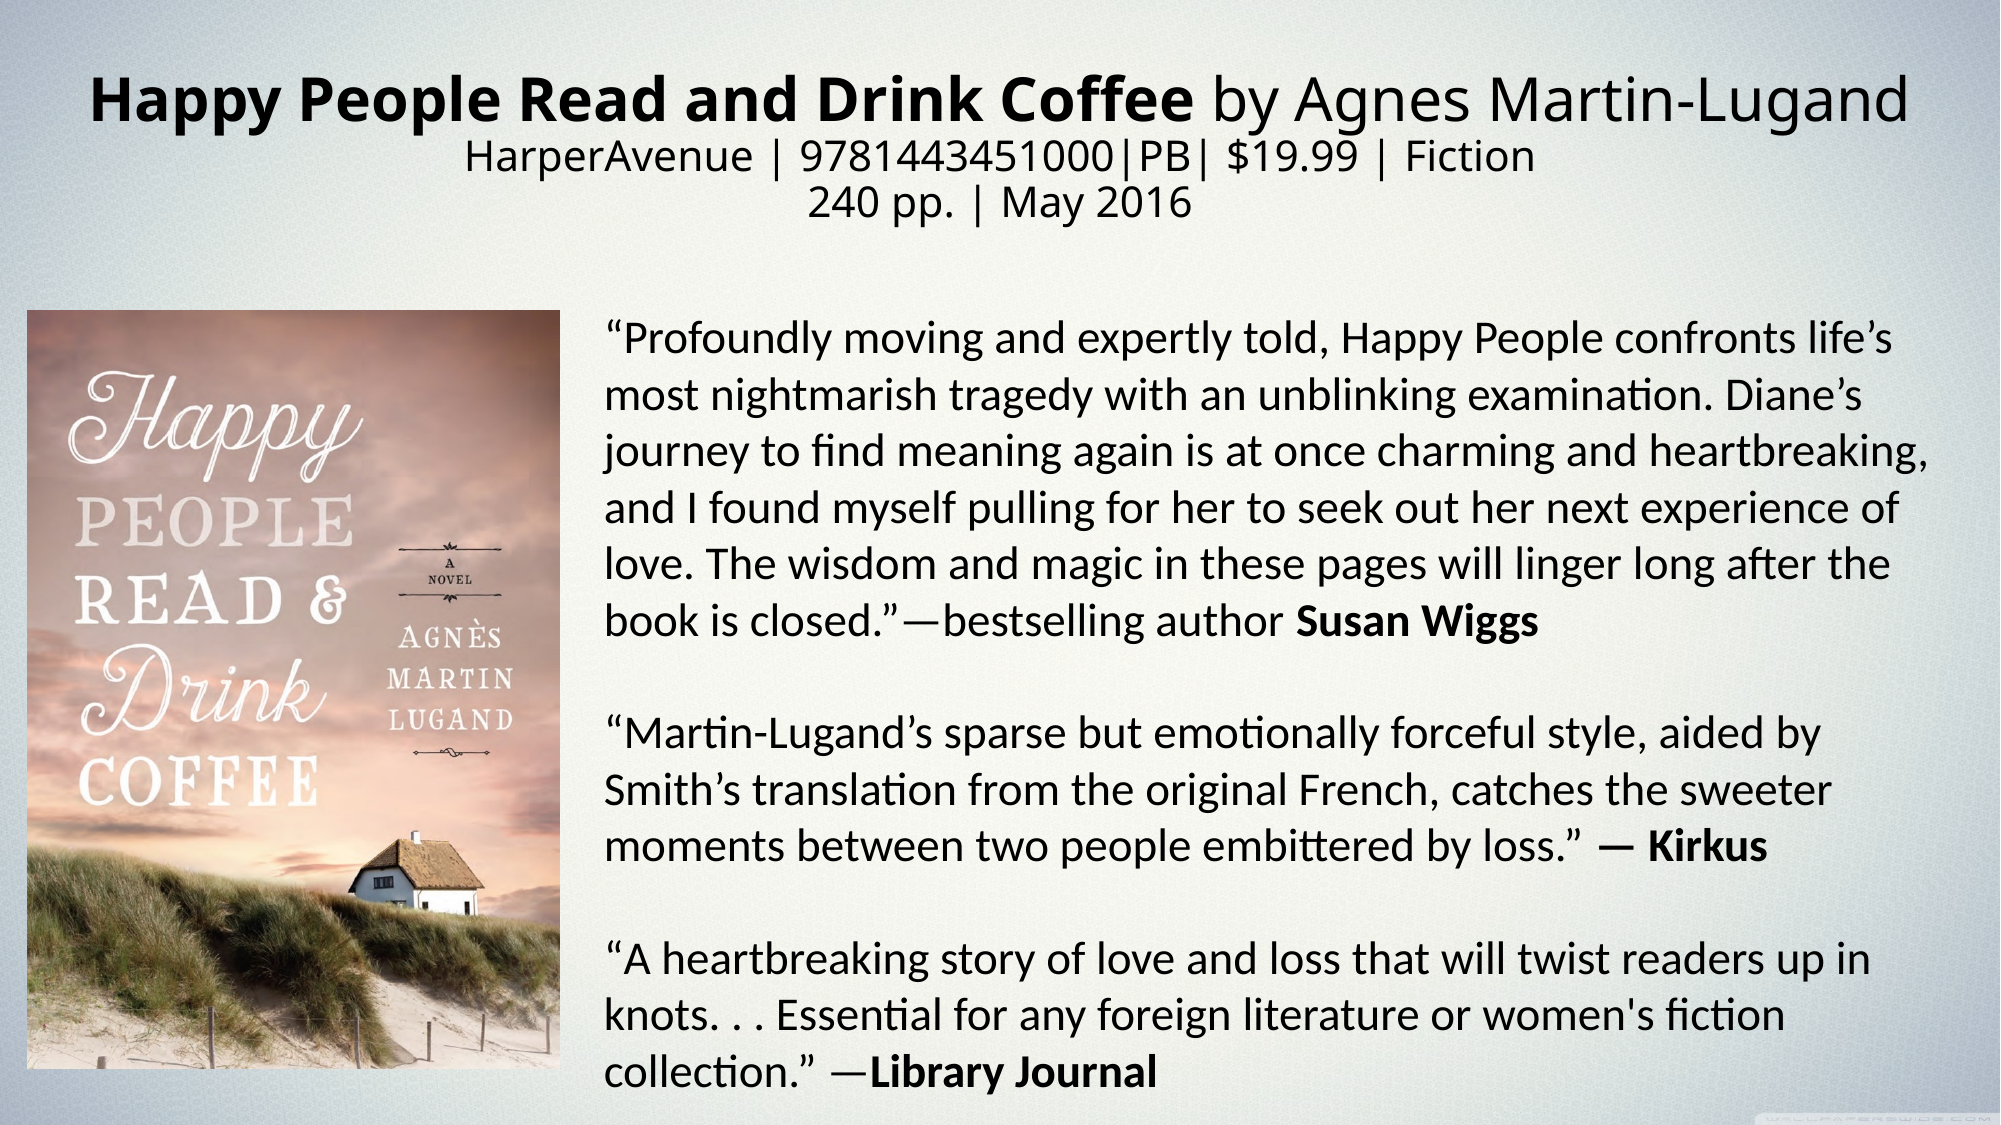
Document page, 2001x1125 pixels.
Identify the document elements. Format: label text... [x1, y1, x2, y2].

picture [27, 310, 560, 1069]
title Happy People Read and Drink Coffee by Agnes Martin-Lugand HarperAvenue | 9781443451000|PB| $19.99 | Fiction 240 pp. | May 2016 [0, 39, 2000, 257]
list “Profoundly moving and expertly told, Happy People confronts life’s most nightmarish tragedy with an unblinking examination. Diane’s journey to find meaning again is at once charming and heartbreaking, and I found myself pulling for her to seek out her next experience of love. The wisdom and magic in these pages will linger long after the book is closed.”—bestselling author Susan Wiggs “Martin-Lugand’s sparse but emotionally forceful style, aided by Smith’s translation from the original French, catches the sweeter moments between two people embittered by loss.” — Kirkus “A heartbreaking story of love and loss that will twist readers up in knots. . . Essential for any foreign literature or women's fiction collection.” —Library Journal [588, 299, 1973, 1110]
